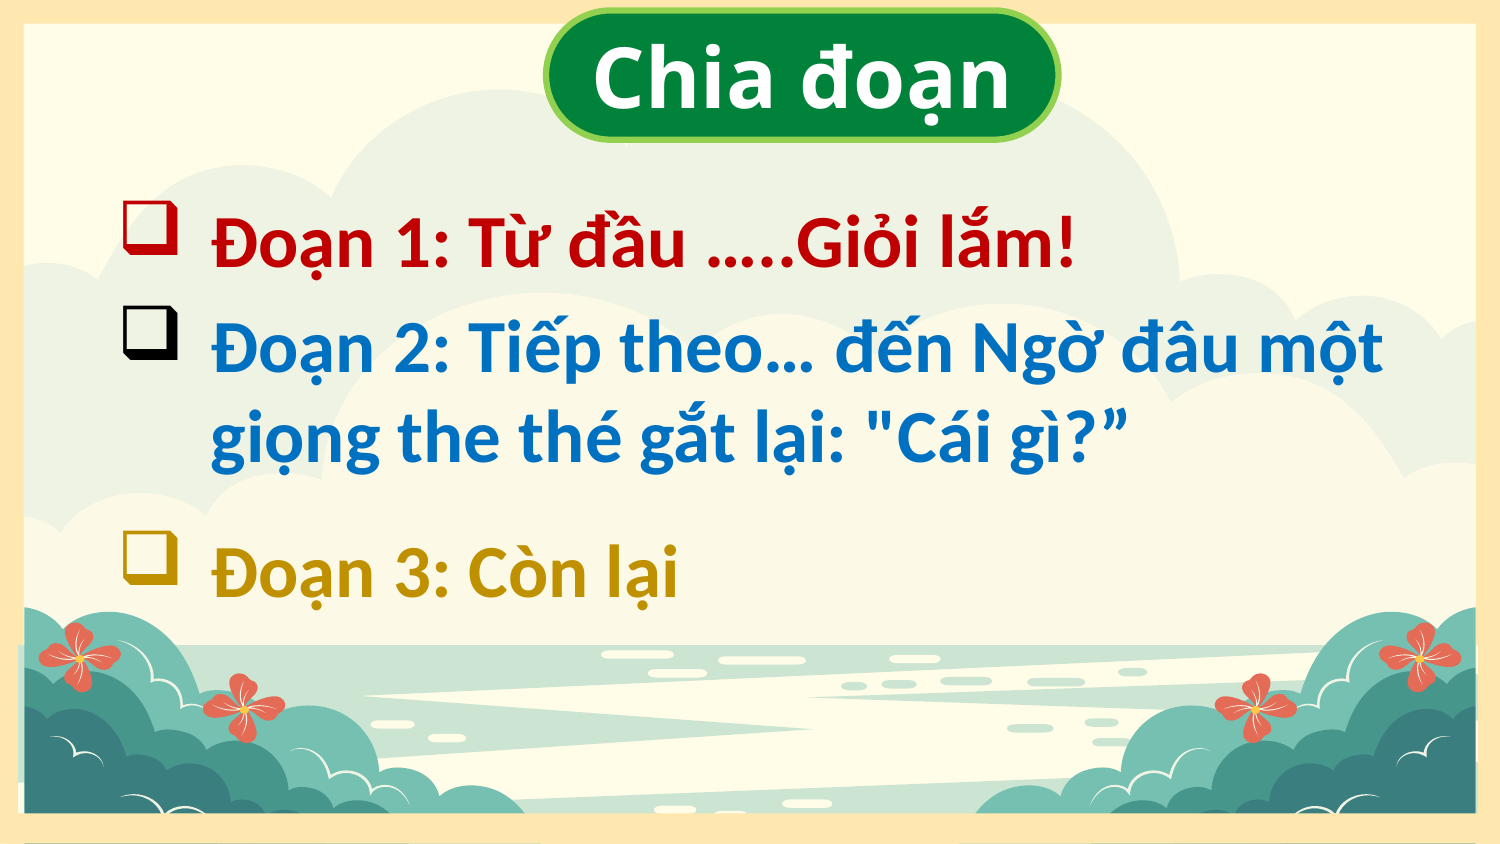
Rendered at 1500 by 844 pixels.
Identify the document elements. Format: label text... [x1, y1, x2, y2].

text_box Chia đoạn [543, 8, 1061, 142]
text_box Đoạn 1: Từ đầu …..Giỏi lắm! Đoạn 2: Tiếp theo… đến Ngờ đâu một giọng the thé gắt lại: "Cái gì?” Đoạn 3: Còn lại [102, 139, 1450, 620]
